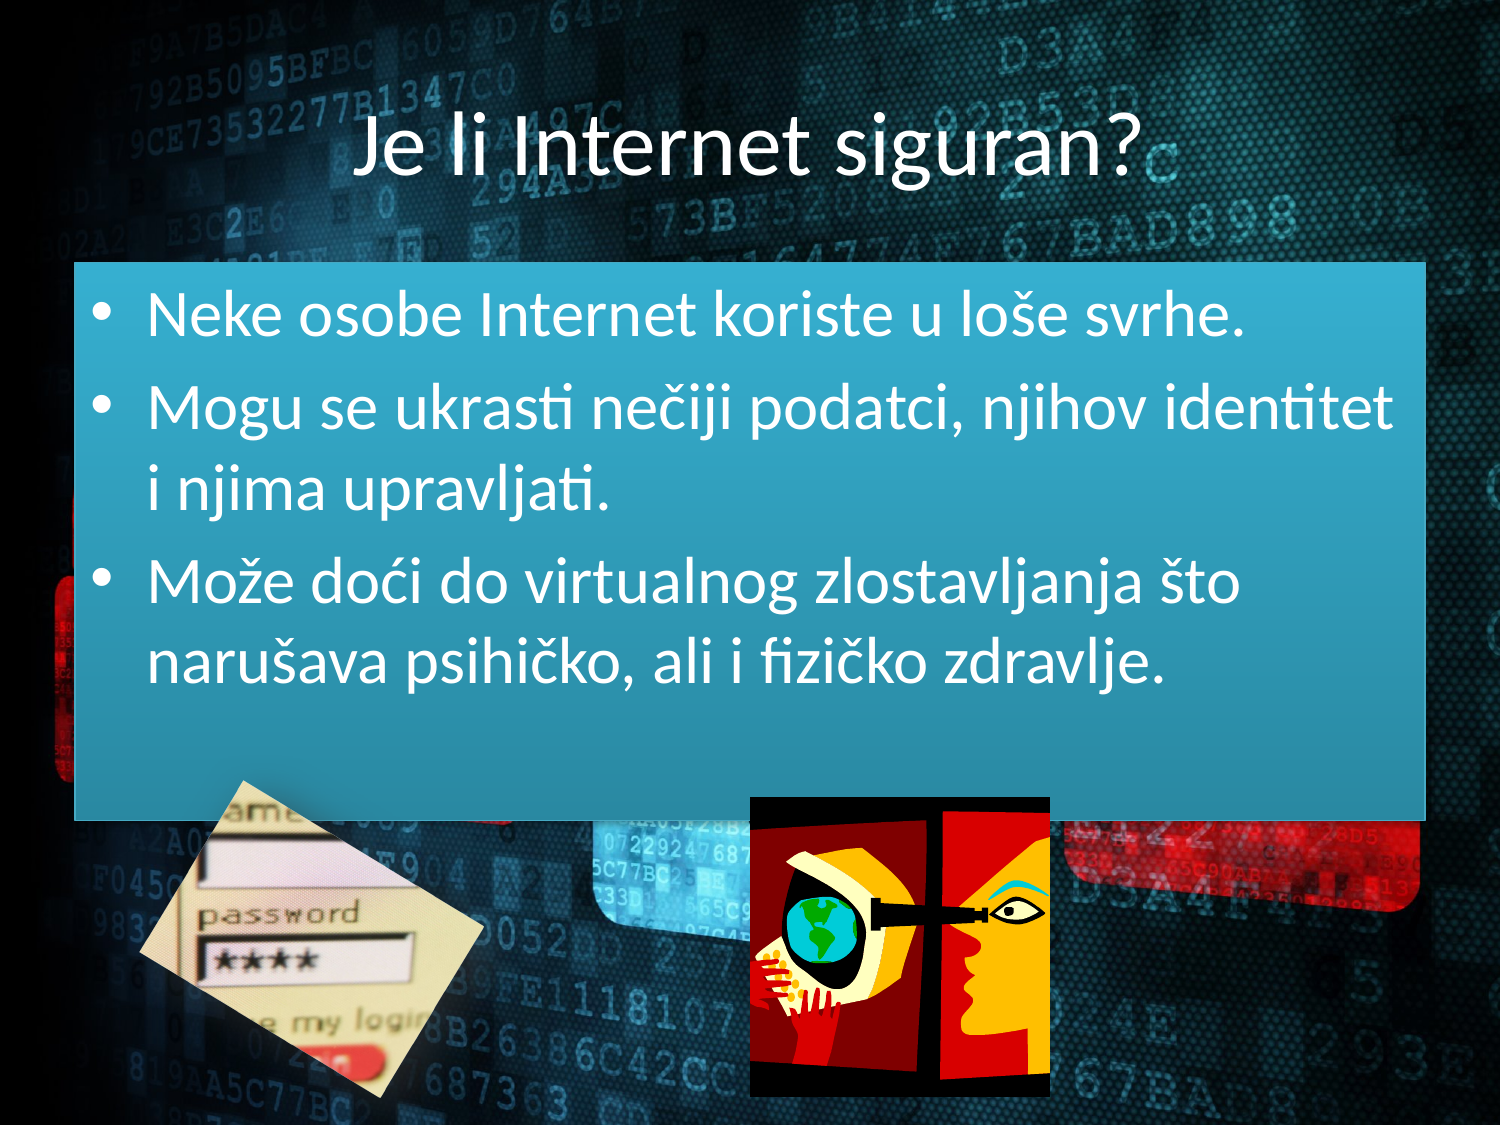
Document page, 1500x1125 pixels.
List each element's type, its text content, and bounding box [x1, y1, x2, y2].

title Je li Internet siguran? [75, 45, 1425, 233]
list Neke osobe Internet koriste u loše svrhe. Mogu se ukrasti nečiji podatci, njihov identitet i njima upravljati. Može doći do virtualnog zlostavljanja što narušava psihičko, ali i fizičko zdravlje. [74, 262, 1426, 821]
picture [0, 0, 1500, 1125]
